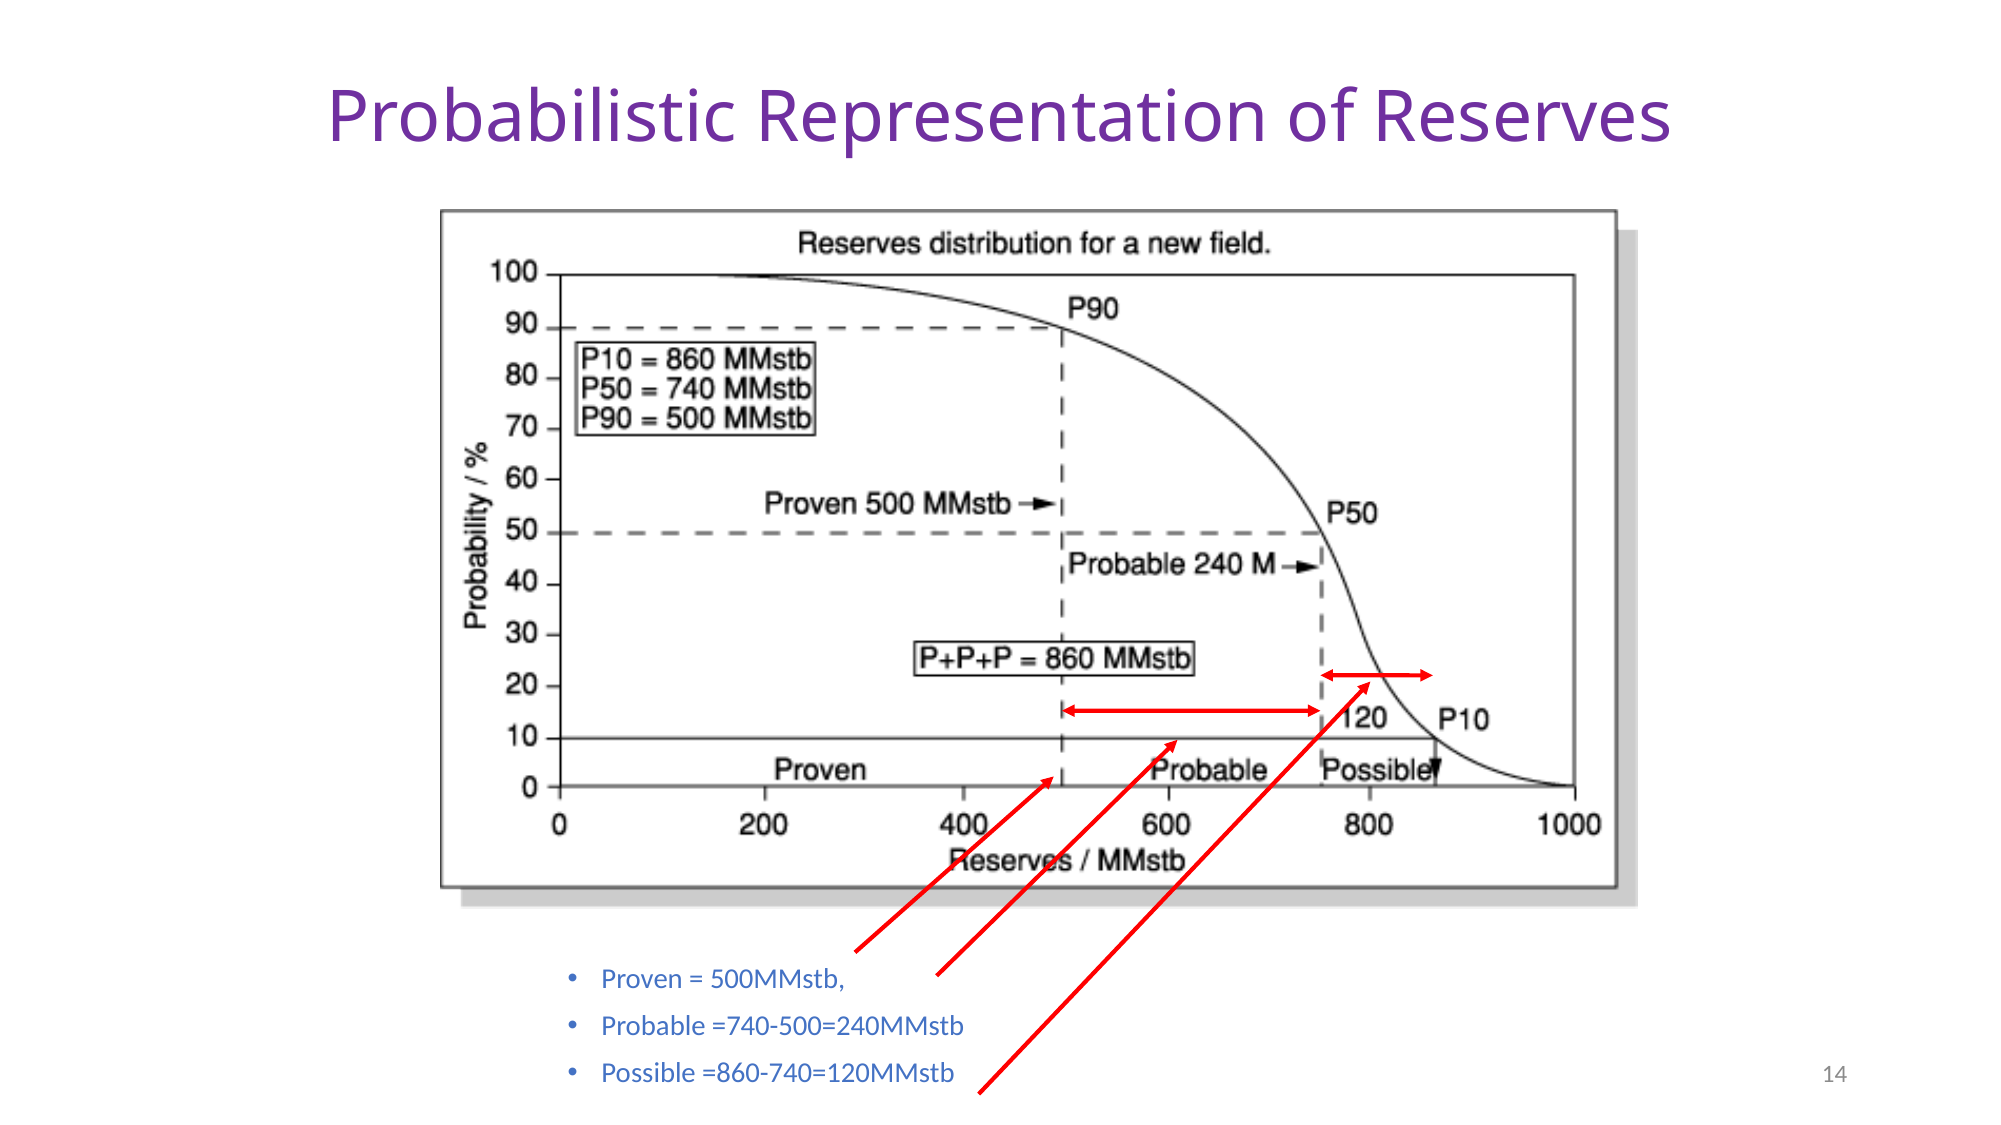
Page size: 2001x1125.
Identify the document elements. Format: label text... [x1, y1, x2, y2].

picture [440, 209, 1638, 909]
title Probabilistic Representation of Reserves [303, 64, 1697, 172]
list Proven = 500MMstb, Probable =740-500=240MMstb Possible =860-740=120MMstb [552, 956, 1230, 1099]
slide_number 14 [1412, 1042, 1863, 1103]
